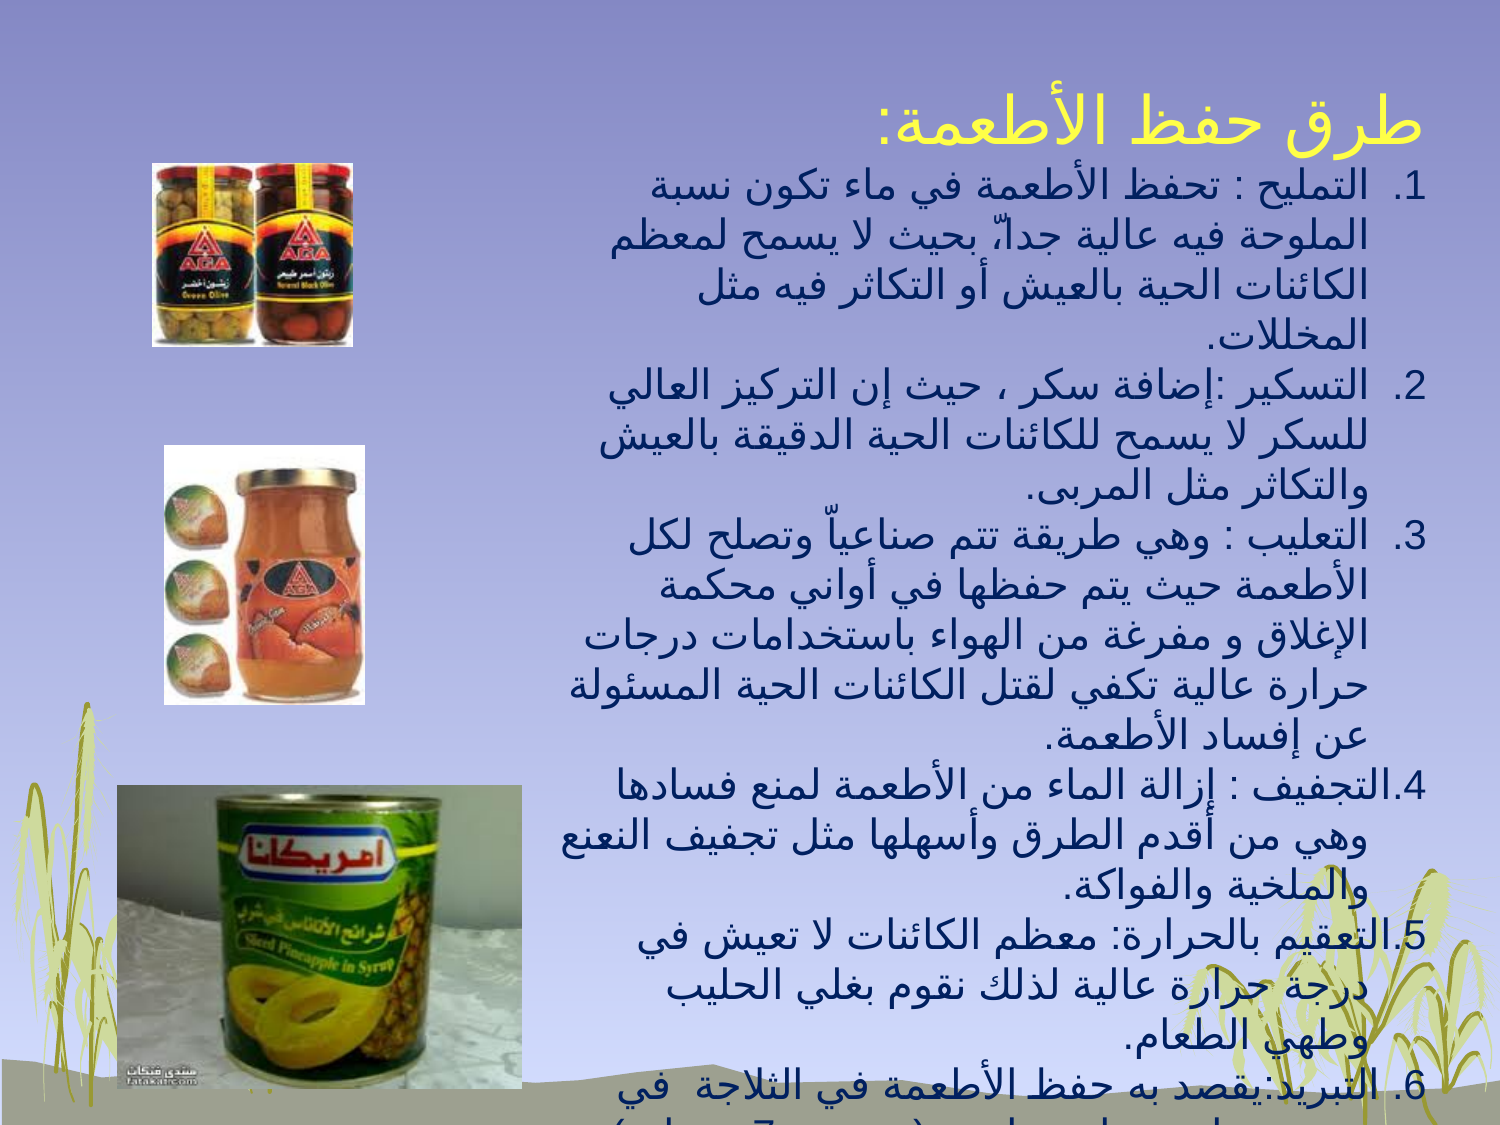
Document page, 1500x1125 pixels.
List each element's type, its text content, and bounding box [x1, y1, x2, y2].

picture [152, 163, 353, 348]
picture [116, 784, 523, 1089]
text_box طرق حفظ الأطعمة: التمليح : تحفظ الأطعمة في ماء تكون نسبة الملوحة فيه عالية جدا،ّ بحيث لا يسمح لمعظم الكائنات الحية بالعيش أو التكاثر فيه مثل المخللات. التسكير :إضافة سكر ، حيث إن التركيز العالي للسكر لا يسمح للكائنات الحية الدقيقة بالعيش والتكاثر مثل المربى. التعليب : وهي طريقة تتم صناعياّ وتصلح لكل الأطعمة حيث يتم حفظها في أواني محكمة الإغلاق و مفرغة من الهواء باستخدامات درجات حرارة عالية تكفي لقتل الكائنات الحية المسئولة عن إفساد الأطعمة. 4.التجفيف : إزالة الماء من الأطعمة لمنع فسادها وهي من أقدم الطرق وأسهلها مثل تجفيف النعنع والملخية والفواكة. 5.التعقيم بالحرارة: معظم الكائنات لا تعيش في درجة حرارة عالية لذلك نقوم بغلي الحليب وطهي الطعام. 6. التبريد:يقصد به حفظ الأطعمة في الثلاجة في درجة حرارة تتراوح ما بين ( صفر – 7 درجات) وبذلك يقف نمو معظم الكائنات الحية الدقيقة. [538, 70, 1442, 1125]
picture [163, 445, 365, 705]
